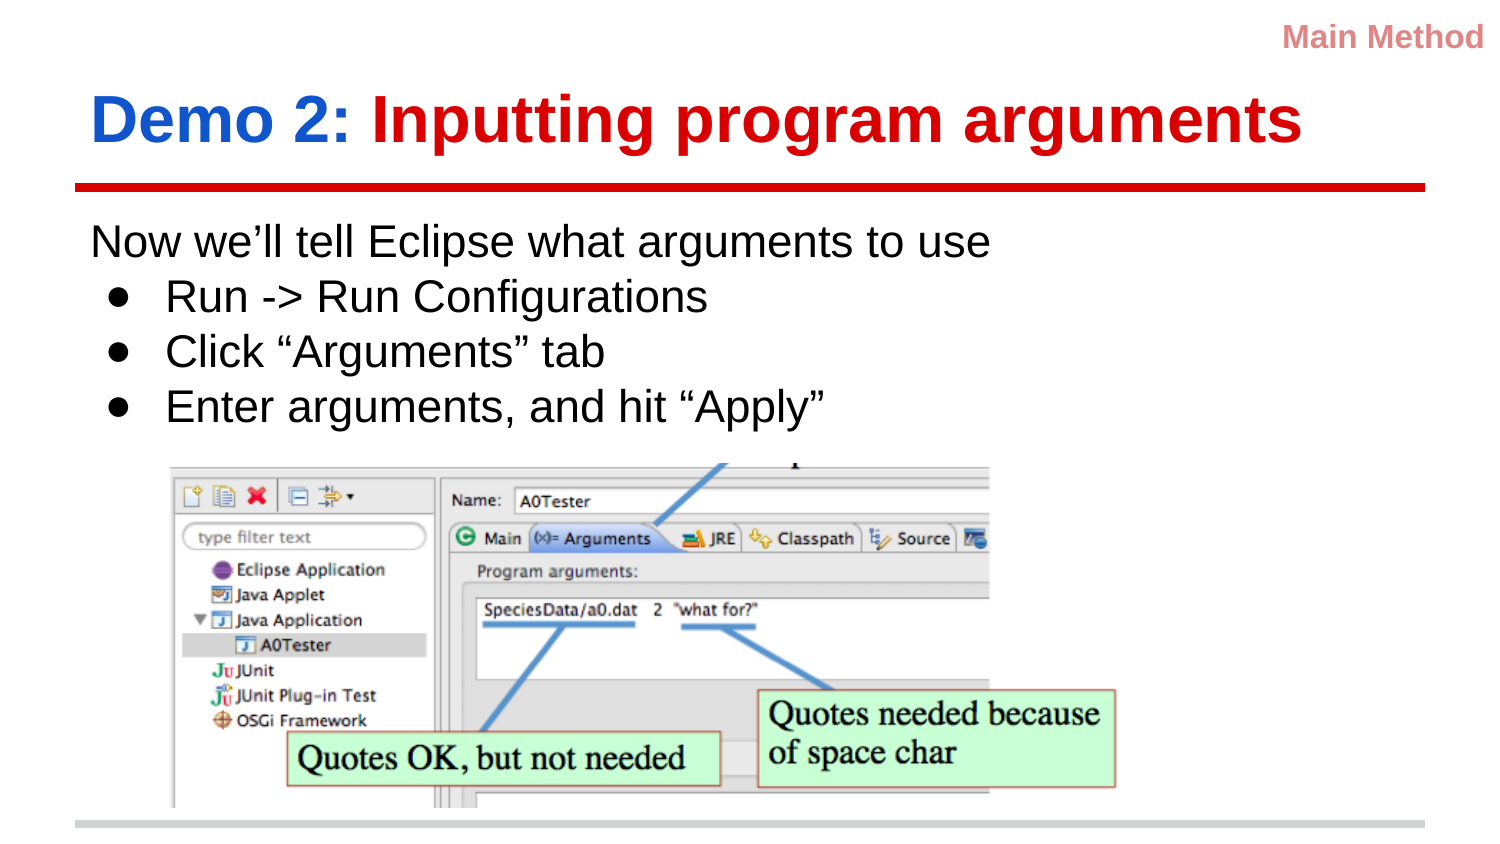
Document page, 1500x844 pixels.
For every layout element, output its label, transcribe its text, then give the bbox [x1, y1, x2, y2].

picture [161, 462, 1150, 809]
list Now we’ll tell Eclipse what arguments to use Run -> Run Configurations Click “Arguments” tab Enter arguments, and hit “Apply” [75, 196, 1425, 808]
title Demo 2: Inputting program arguments [75, 33, 1446, 171]
text_box Main Method [1149, 0, 1500, 61]
